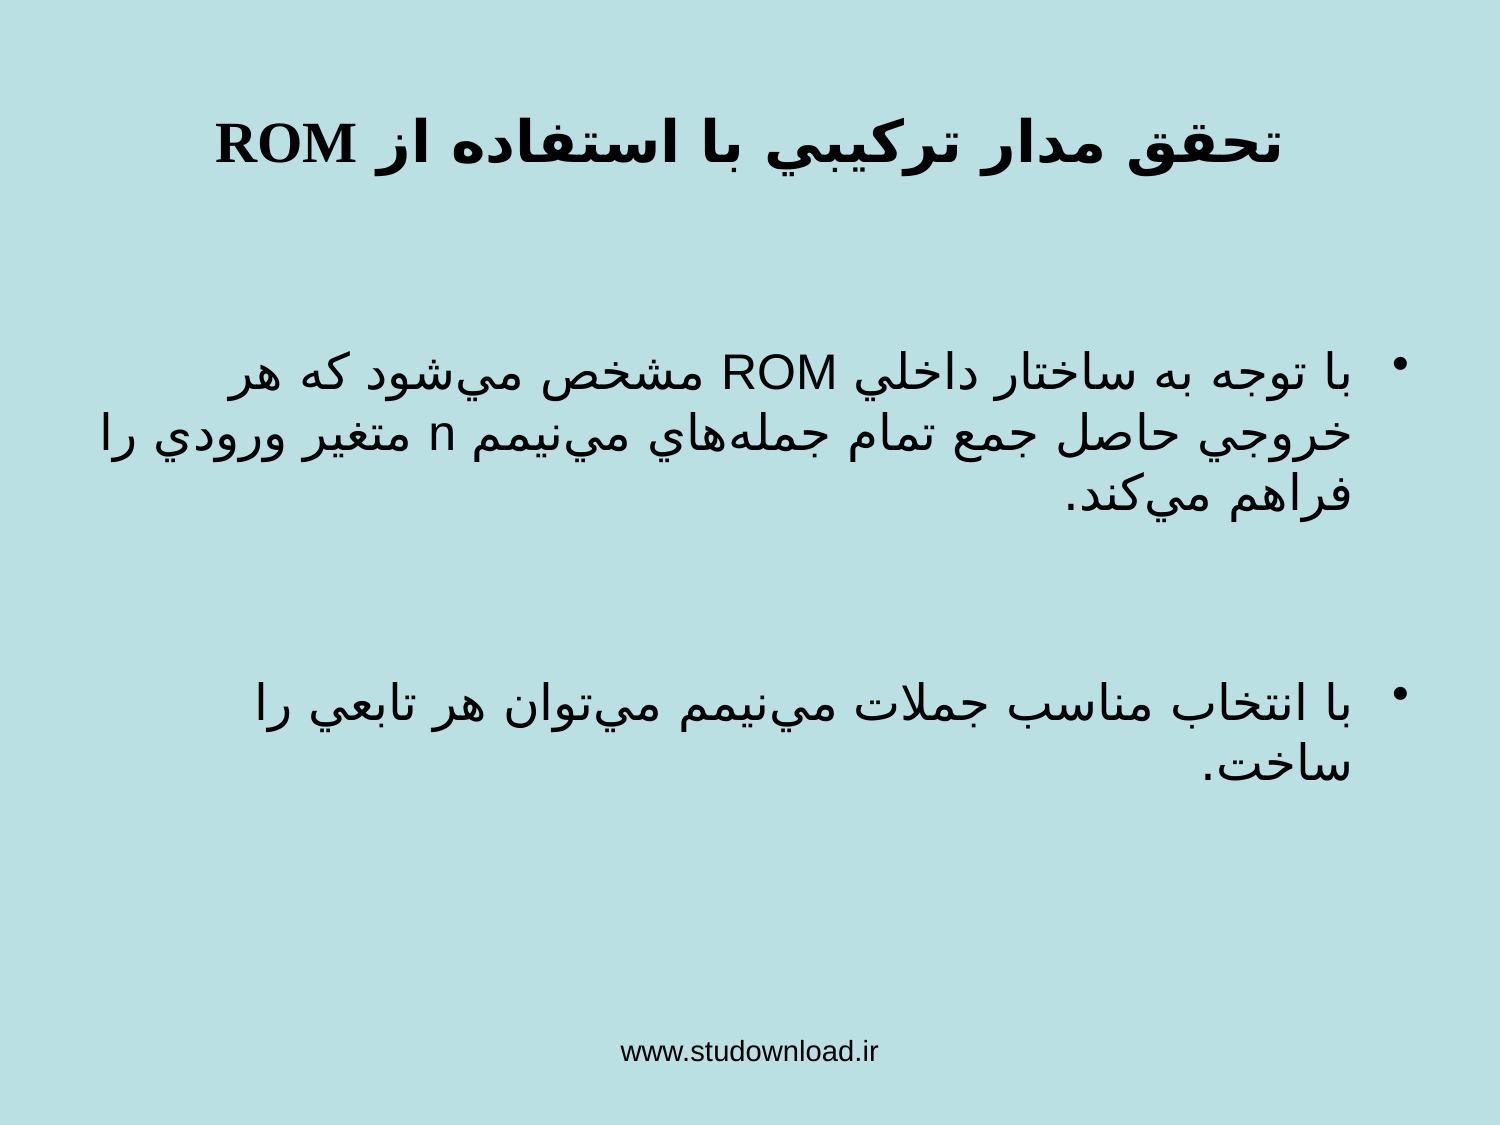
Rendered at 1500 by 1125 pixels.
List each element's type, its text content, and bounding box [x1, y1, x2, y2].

list با توجه به ساختار داخلي ROM مشخص مي‌شود كه هر خروجي حاصل جمع تمام جمله‌هاي مي‌نيمم n متغير ورودي را فراهم مي‌كند. با انتخاب مناسب جملات مي‌نيمم مي‌توان هر تابعي را ساخت. [74, 262, 1426, 1006]
footer www.studownload.ir [512, 1024, 988, 1103]
title تحقق مدار تركيبي با استفاده از ROM [74, 44, 1426, 233]
